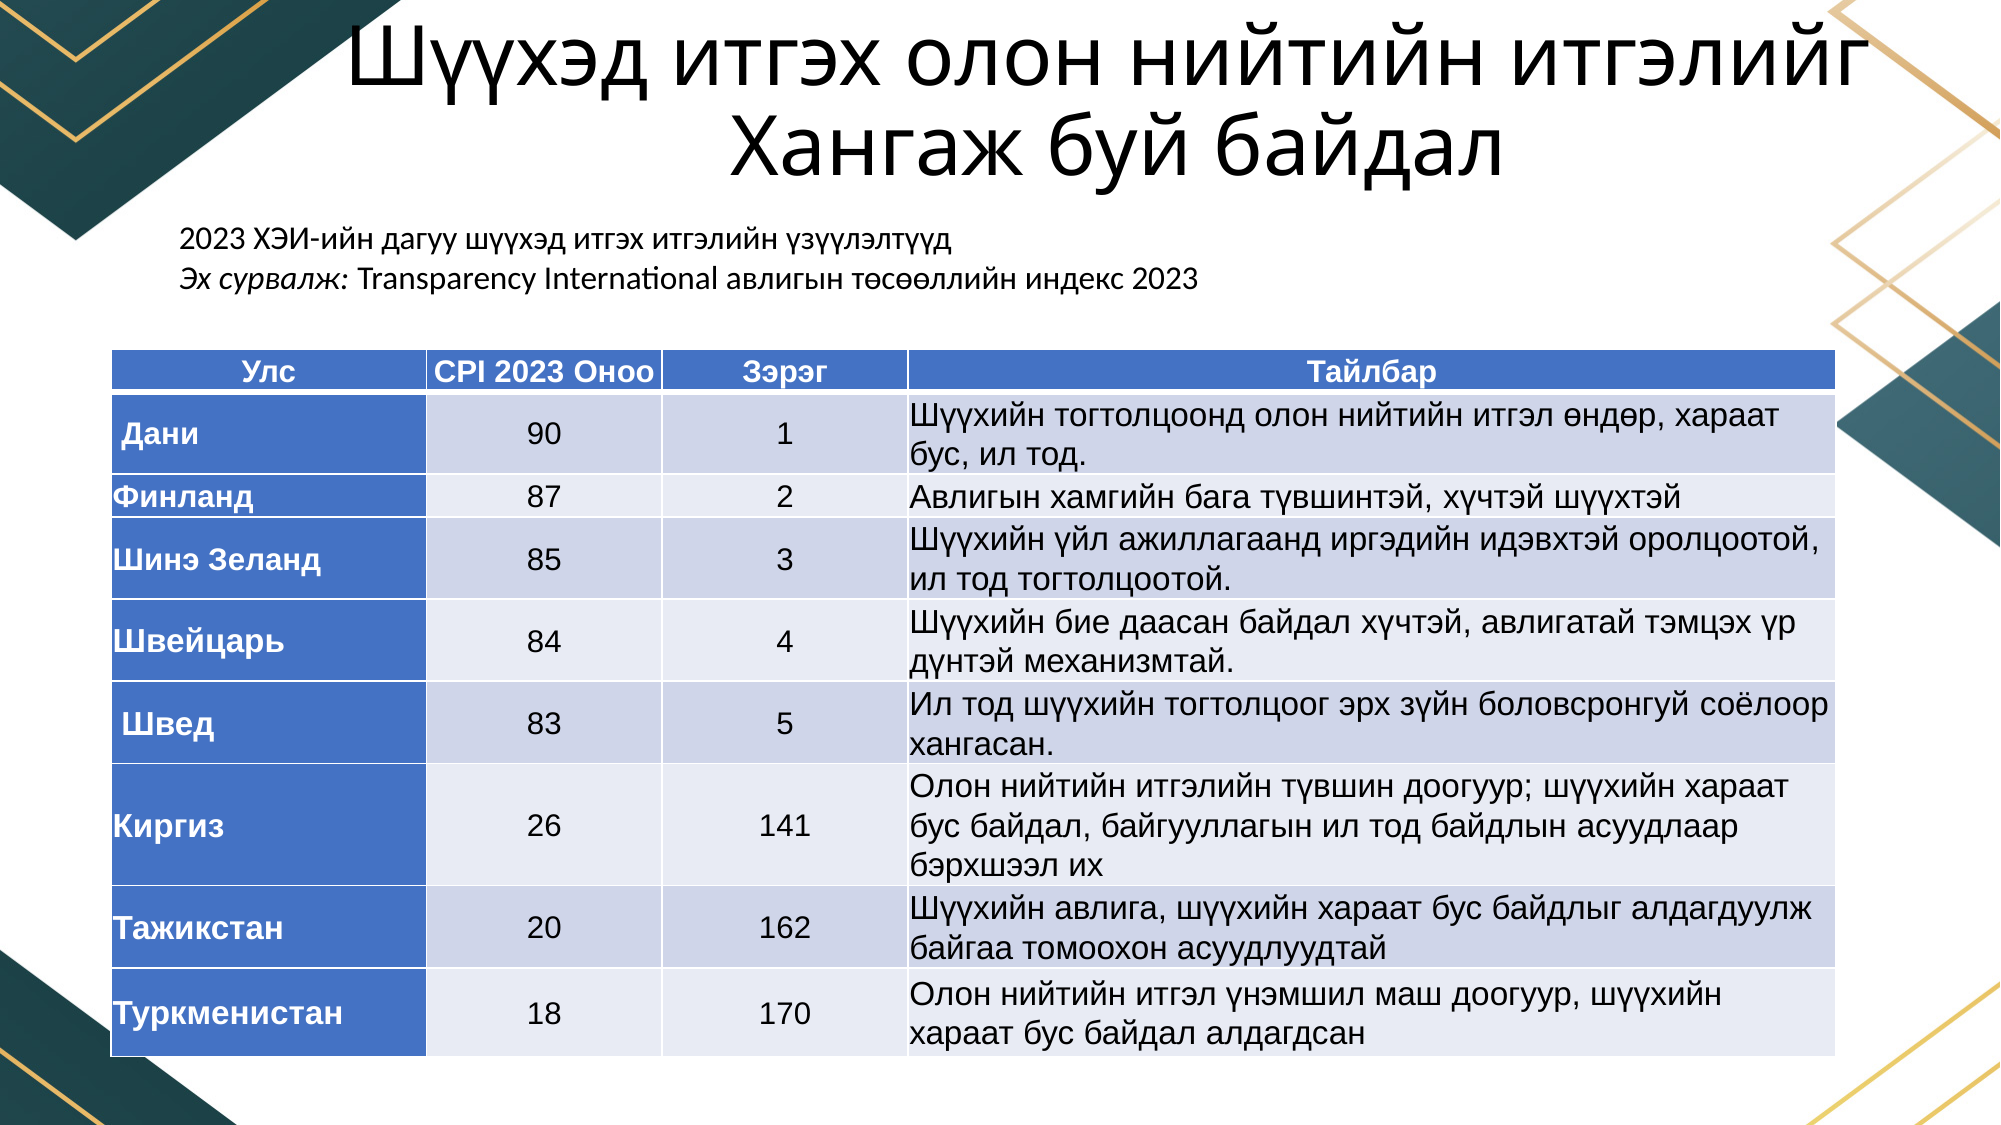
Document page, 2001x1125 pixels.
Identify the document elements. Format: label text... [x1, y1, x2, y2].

table_cell 90 [427, 395, 661, 473]
text_box 2023 ХЭИ-ийн дагуу шүүхэд итгэх итгэлийн үзүүлэлтүүд Эх сурвалж: Transparency International авлигын төсөөллийн индекс 2023 [163, 208, 1242, 349]
table_cell 87 [427, 475, 661, 516]
table_cell Ил тод шүүхийн тогтолцоог эрх зүйн боловсронгуй соёлоор хангасан. [909, 682, 1835, 763]
table_cell 84 [427, 600, 661, 680]
table_cell 18 [427, 969, 661, 1056]
table_cell 83 [427, 682, 661, 763]
table_cell 26 [427, 764, 661, 885]
table_cell Киргиз [112, 764, 426, 885]
table_header Улс [112, 350, 426, 389]
table_cell Шүүхийн үйл ажиллагаанд иргэдийн идэвхтэй оролцоотой, ил тод тогтолцоотой. [909, 518, 1835, 598]
table_cell Шүүхийн авлига, шүүхийн хараат бус байдлыг алдагдуулж байгаа томоохон асуудлуудтай [909, 886, 1835, 967]
table_header CPI 2023 Оноо [427, 350, 661, 389]
table_cell 3 [663, 518, 907, 598]
table_cell Швейцарь [112, 600, 426, 680]
picture [0, 0, 2000, 1125]
table_cell Шүүхийн тогтолцоонд олон нийтийн итгэл өндөр, хараат бус, ил тод. [909, 395, 1835, 473]
table_cell 1 [663, 395, 907, 473]
table_cell 2 [663, 475, 907, 516]
table_cell Шүүхийн бие даасан байдал хүчтэй, авлигатай тэмцэх үр дүнтэй механизмтай. [909, 600, 1835, 680]
table_cell Финланд [112, 475, 426, 516]
table_header Тайлбар [909, 350, 1835, 389]
table_cell 5 [663, 682, 907, 763]
table_cell Шинэ Зеланд [112, 518, 426, 598]
table_cell 85 [427, 518, 661, 598]
table_cell Авлигын хамгийн бага түвшинтэй, хүчтэй шүүхтэй [909, 475, 1835, 516]
table_cell Тажикстан [112, 886, 426, 967]
table_cell 170 [663, 969, 907, 1056]
table_cell 162 [663, 886, 907, 967]
table_cell Дани [112, 395, 426, 473]
text_box Шүүхэд итгэх олон нийтийн итгэлийг Хангаж буй байдал [267, 42, 1971, 201]
table_cell Олон нийтийн итгэл үнэмшил маш доогуур, шүүхийн хараат бус байдал алдагдсан [909, 969, 1835, 1056]
table_cell 141 [663, 764, 907, 885]
table_header Зэрэг [663, 350, 907, 389]
table_cell Олон нийтийн итгэлийн түвшин доогуур; шүүхийн хараат бус байдал, байгууллагын ил тод байдлын асуудлаар бэрхшээл их [909, 764, 1835, 885]
table_cell Туркменистан [112, 969, 426, 1056]
table_cell 4 [663, 600, 907, 680]
table_cell 20 [427, 886, 661, 967]
table_cell Швед [112, 682, 426, 763]
